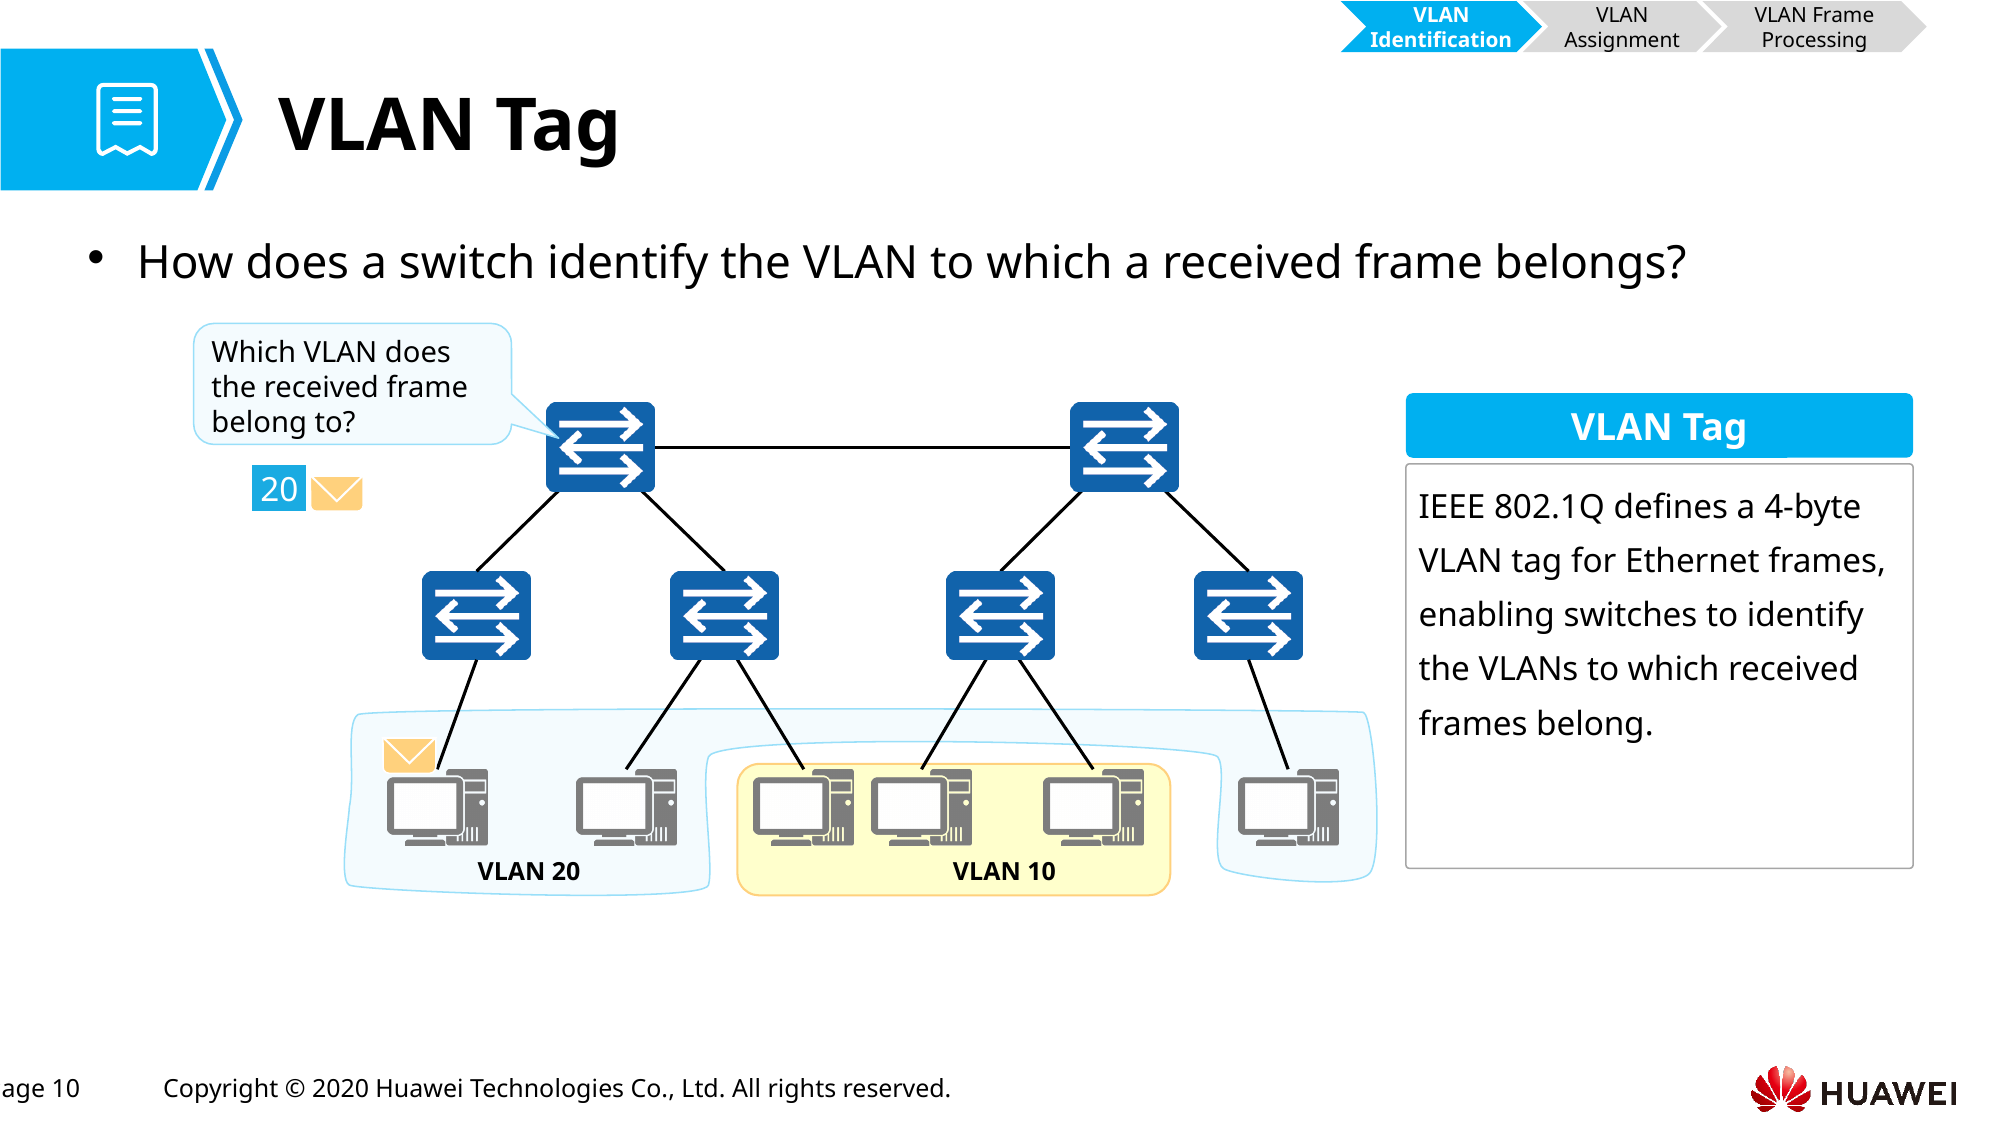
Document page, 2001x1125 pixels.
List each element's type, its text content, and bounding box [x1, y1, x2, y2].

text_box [253, 465, 306, 510]
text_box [193, 323, 513, 463]
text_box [310, 475, 364, 512]
picture [1751, 1066, 1956, 1112]
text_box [382, 737, 436, 774]
title VLAN Tag [261, 73, 1875, 180]
list How does a switch identify the VLAN to which a received frame belongs? [73, 203, 1930, 972]
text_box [387, 403, 1339, 846]
text_box VLAN 10 [930, 847, 1079, 894]
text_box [1340, 0, 1927, 53]
text_box IEEE 802.1Q defines a 4-byte VLAN tag for Ethernet frames, enabling switches to identify the VLANs to which received frames belong. [1404, 462, 1915, 870]
text_box VLAN Tag [1404, 392, 1915, 459]
text_box VLAN 20 [452, 847, 606, 894]
